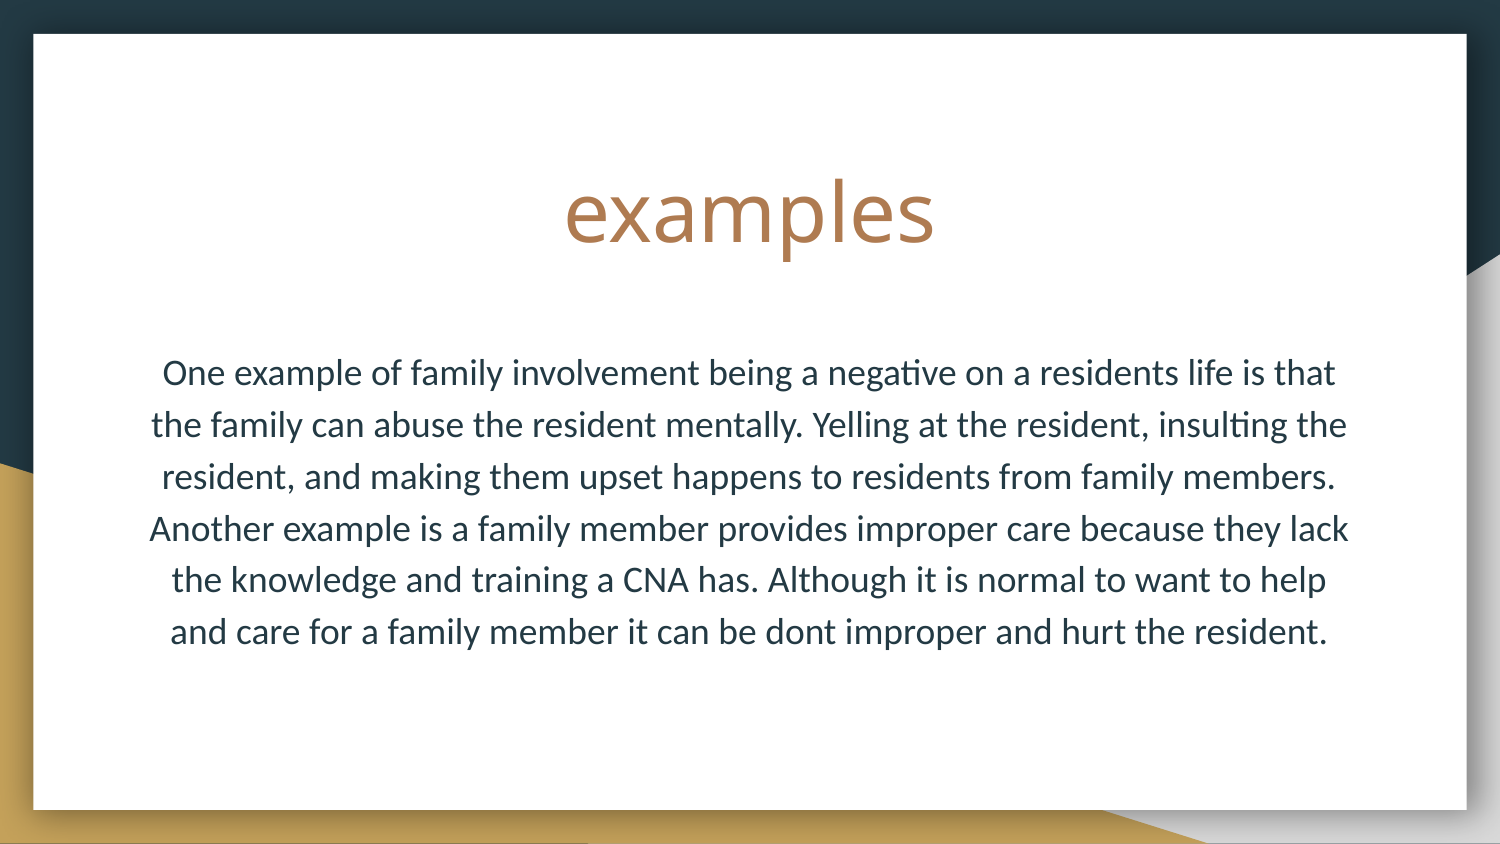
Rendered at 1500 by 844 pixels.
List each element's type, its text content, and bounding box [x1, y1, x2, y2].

title examples [134, 138, 1366, 296]
list One example of family involvement being a negative on a residents life is that the family can abuse the resident mentally. Yelling at the resident, insulting the resident, and making them upset happens to residents from family members. Another example is a family member provides improper care because they lack the knowledge and training a CNA has. Although it is normal to want to help and care for a family member it can be dont improper and hurt the resident. [134, 326, 1366, 729]
